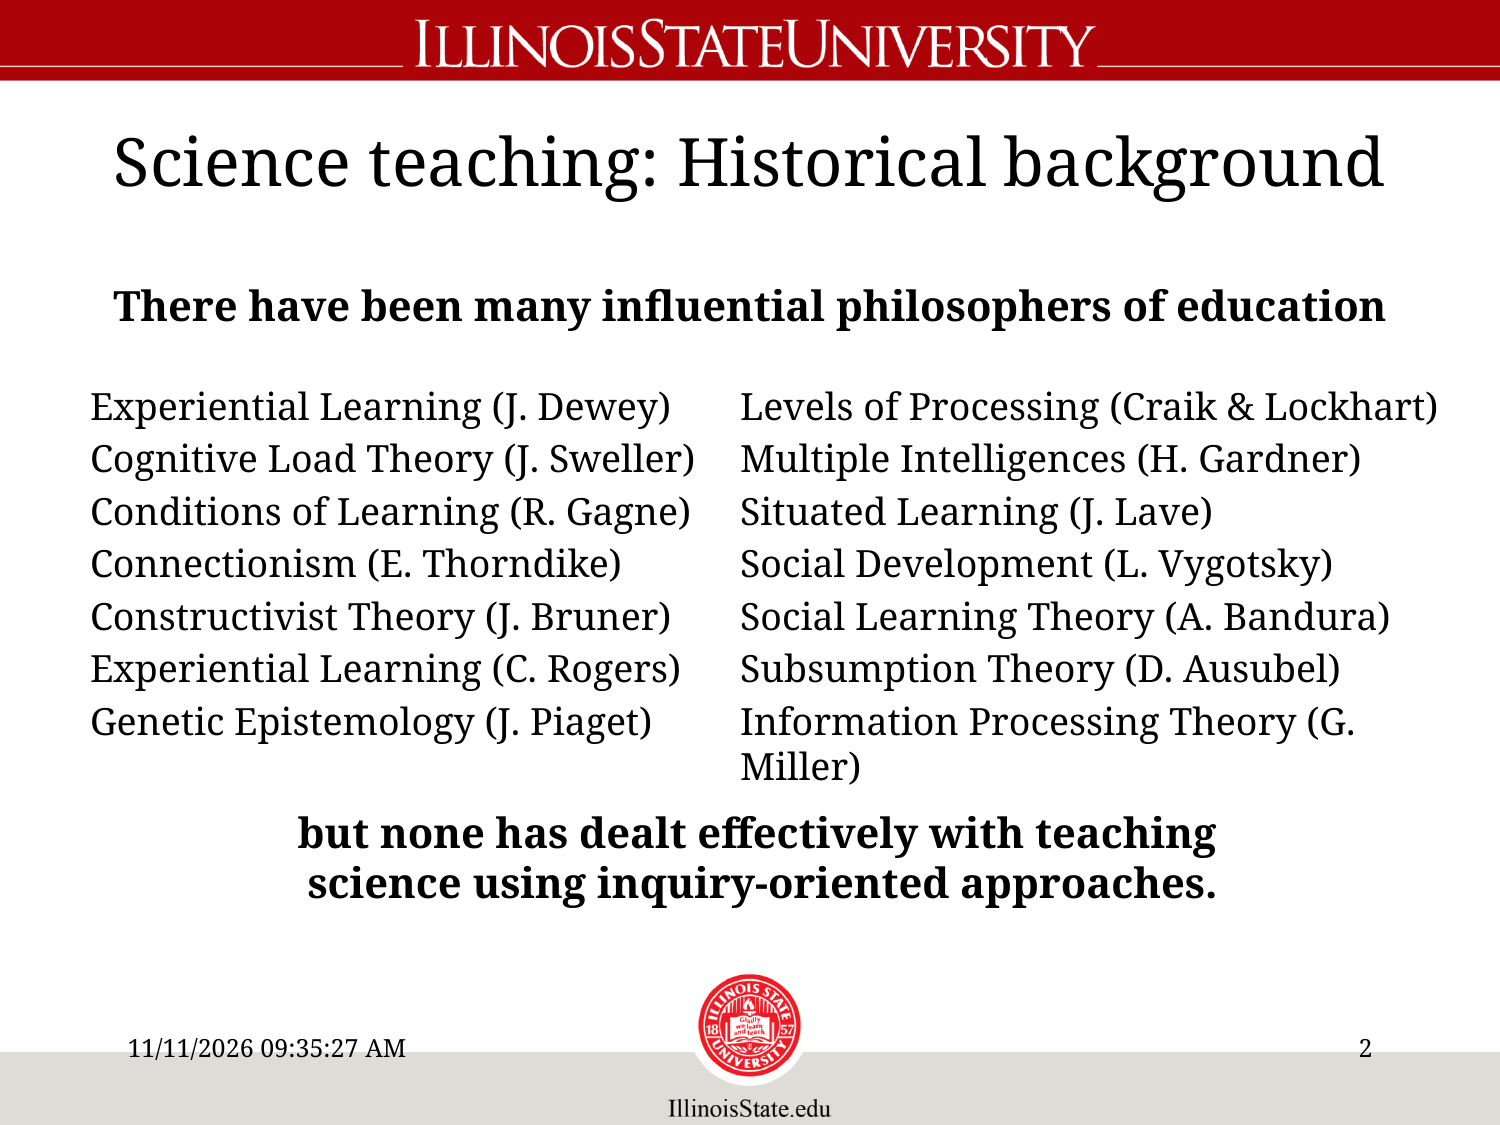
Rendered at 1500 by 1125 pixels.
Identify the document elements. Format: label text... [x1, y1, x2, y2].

list Experiential Learning (J. Dewey) Cognitive Load Theory (J. Sweller) Conditions of Learning (R. Gagne) Connectionism (E. Thorndike) Constructivist Theory (J. Bruner) Experiential Learning (C. Rogers) Genetic Epistemology (J. Piaget) [75, 375, 738, 725]
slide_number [112, 1024, 426, 1101]
picture [0, 0, 1500, 1125]
text_box but none has dealt effectively with teaching science using inquiry-oriented approaches. [99, 799, 1425, 915]
list There have been many influential philosophers of education [75, 251, 1425, 338]
slide_number 1 [1074, 1024, 1388, 1101]
list Levels of Processing (Craik & Lockhart) Multiple Intelligences (H. Gardner) Situated Learning (J. Lave) Social Development (L. Vygotsky) Social Learning Theory (A. Bandura) Subsumption Theory (D. Ausubel) Information Processing Theory (G. Miller) [725, 375, 1475, 713]
title Science teaching: Historical background [75, 87, 1425, 233]
